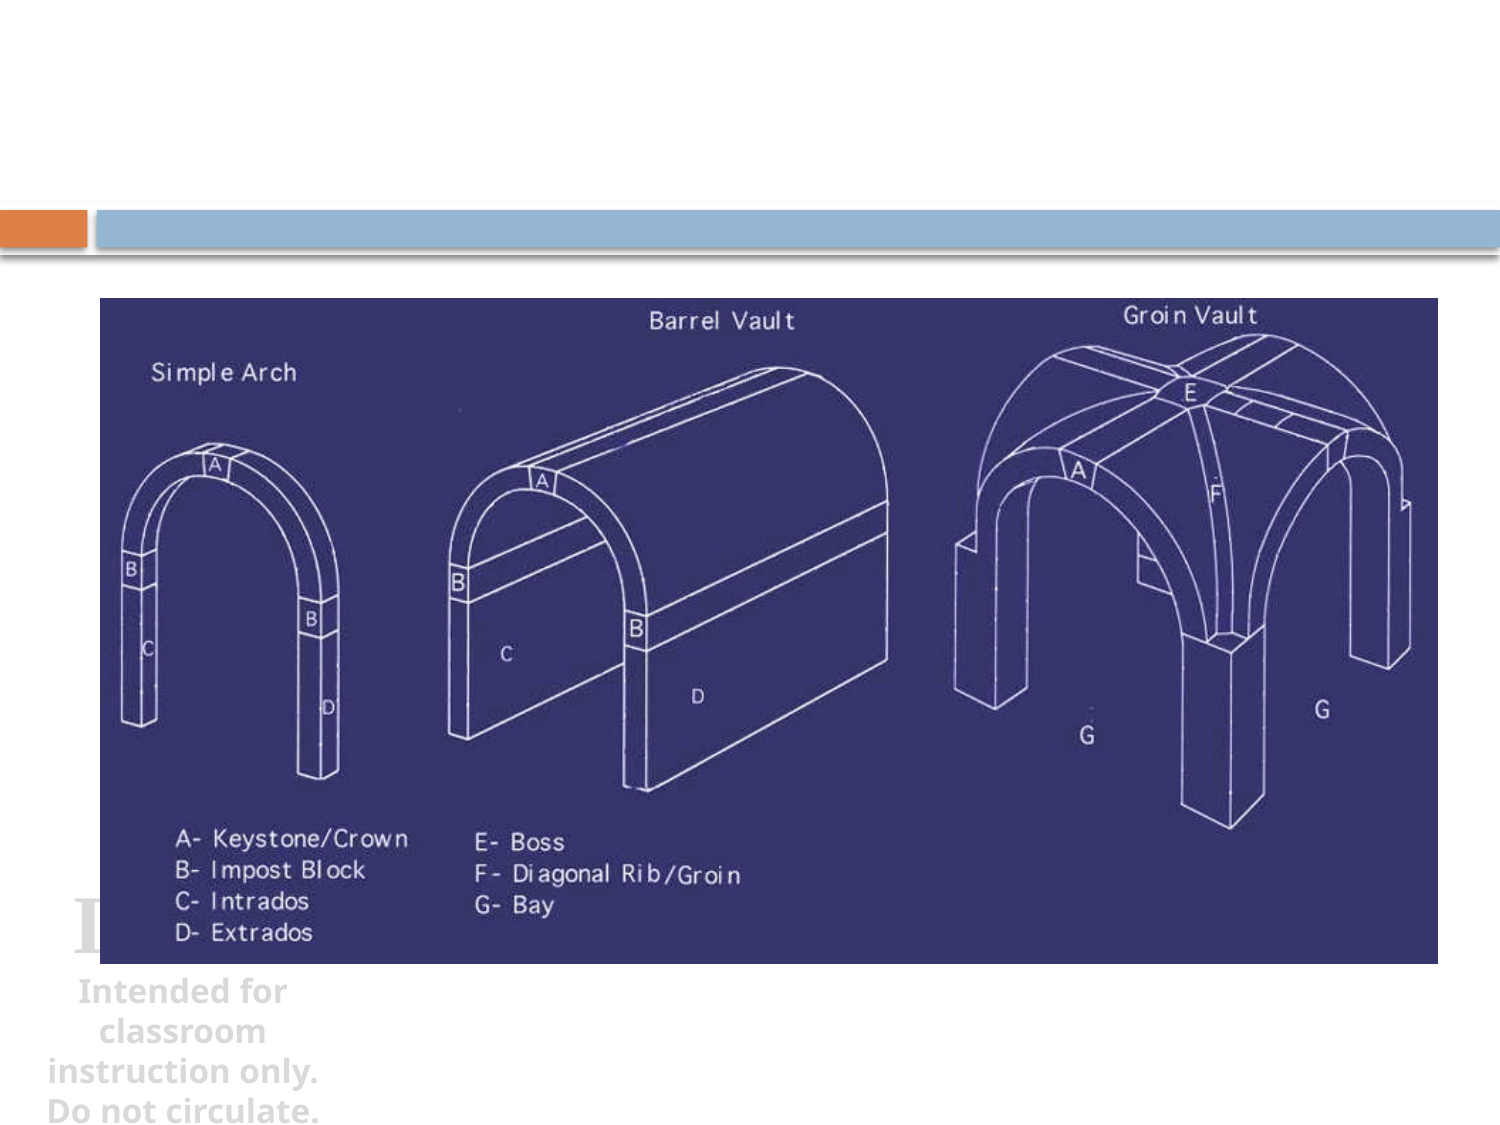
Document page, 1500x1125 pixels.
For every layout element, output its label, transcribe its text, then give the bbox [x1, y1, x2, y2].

text_box IMOS Intended for classroom instruction only. Do not circulate. [2, 862, 365, 1125]
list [100, 298, 1439, 964]
